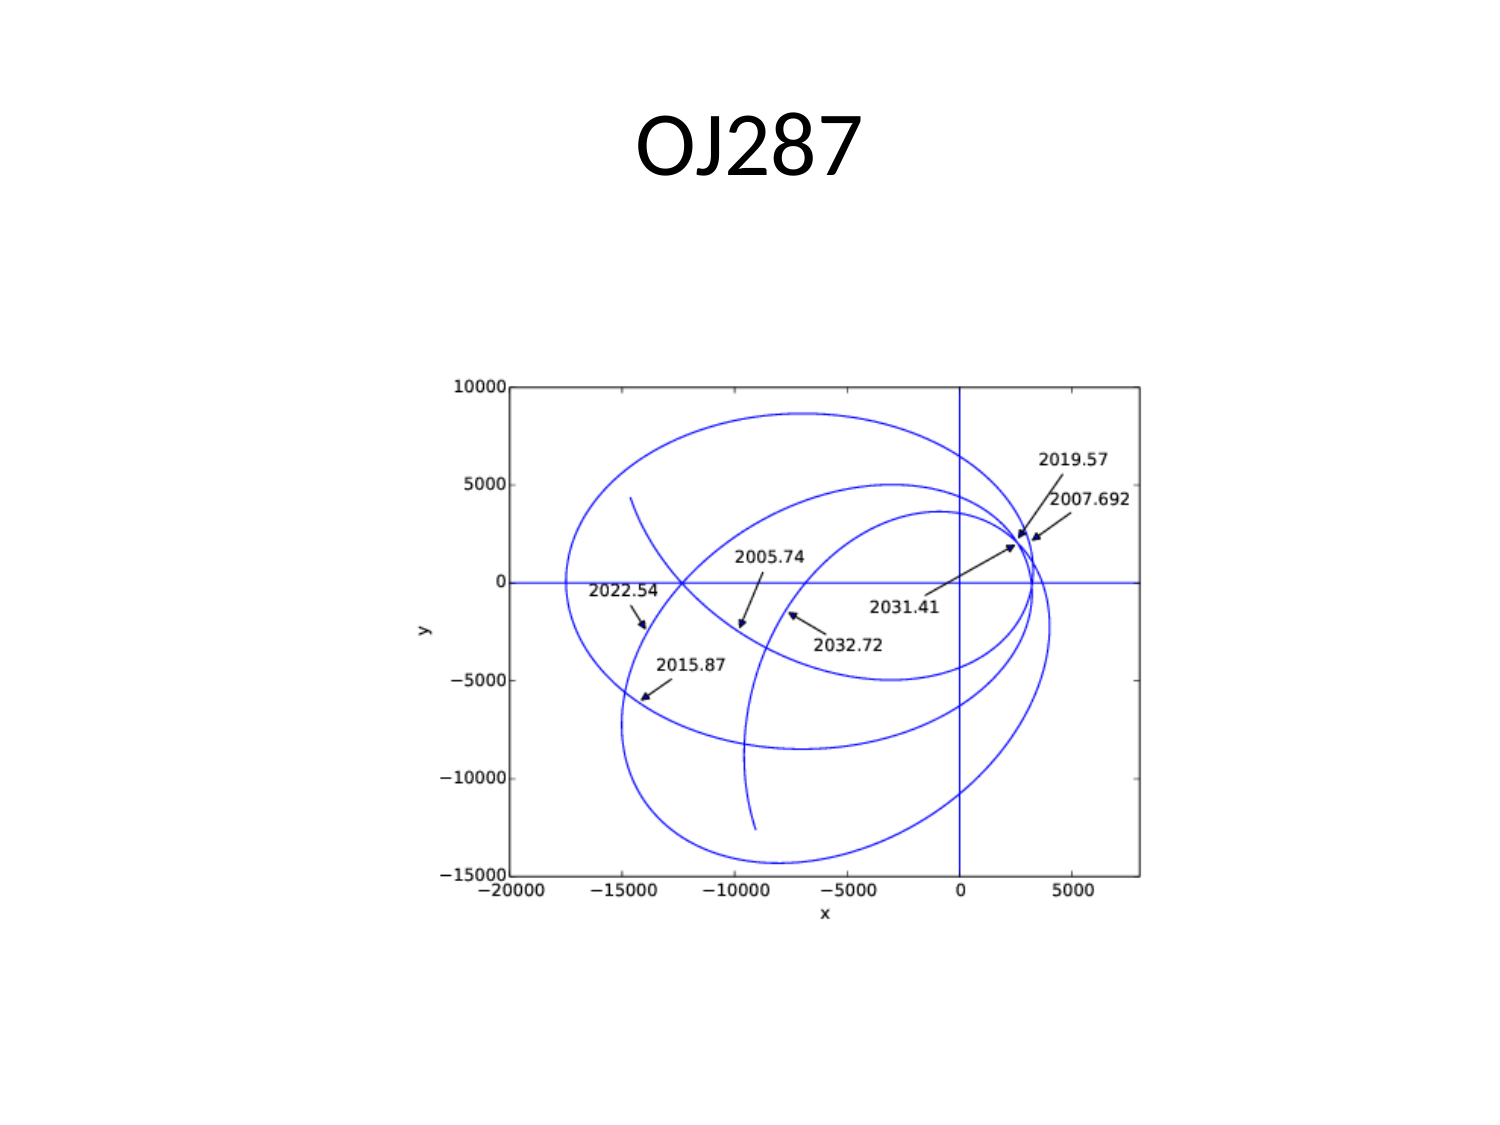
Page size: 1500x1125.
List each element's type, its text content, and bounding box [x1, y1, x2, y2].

text_box [75, 262, 1425, 1005]
text_box OJ287 [75, 45, 1425, 233]
picture [383, 349, 1152, 953]
